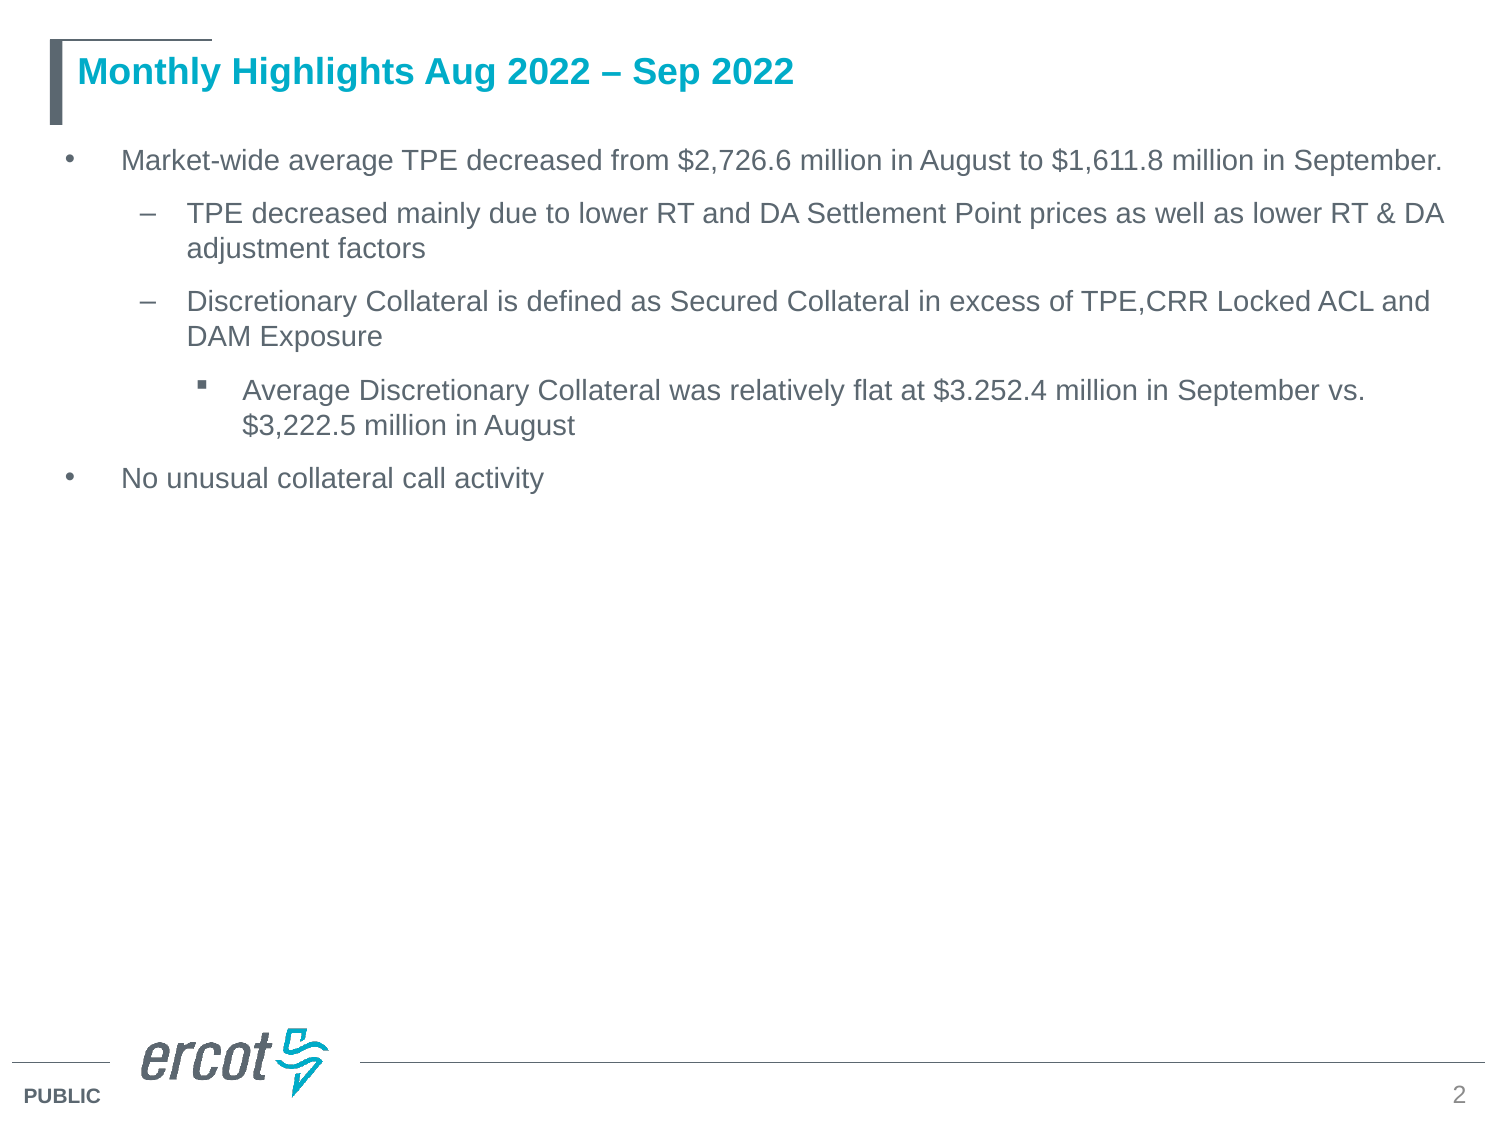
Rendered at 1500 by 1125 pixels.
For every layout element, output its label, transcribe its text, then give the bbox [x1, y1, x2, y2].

title Monthly Highlights Aug 2022 – Sep 2022 [62, 39, 1450, 133]
slide_number 2 [1437, 1076, 1475, 1112]
list Market-wide average TPE decreased from $2,726.6 million in August to $1,611.8 million in September. TPE decreased mainly due to lower RT and DA Settlement Point prices as well as lower RT & DA adjustment factors Discretionary Collateral is defined as Secured Collateral in excess of TPE,CRR Locked ACL and DAM Exposure Average Discretionary Collateral was relatively flat at $3.252.4 million in September vs. $3,222.5 million in August No unusual collateral call activity [50, 133, 1475, 988]
picture [137, 1024, 332, 1100]
